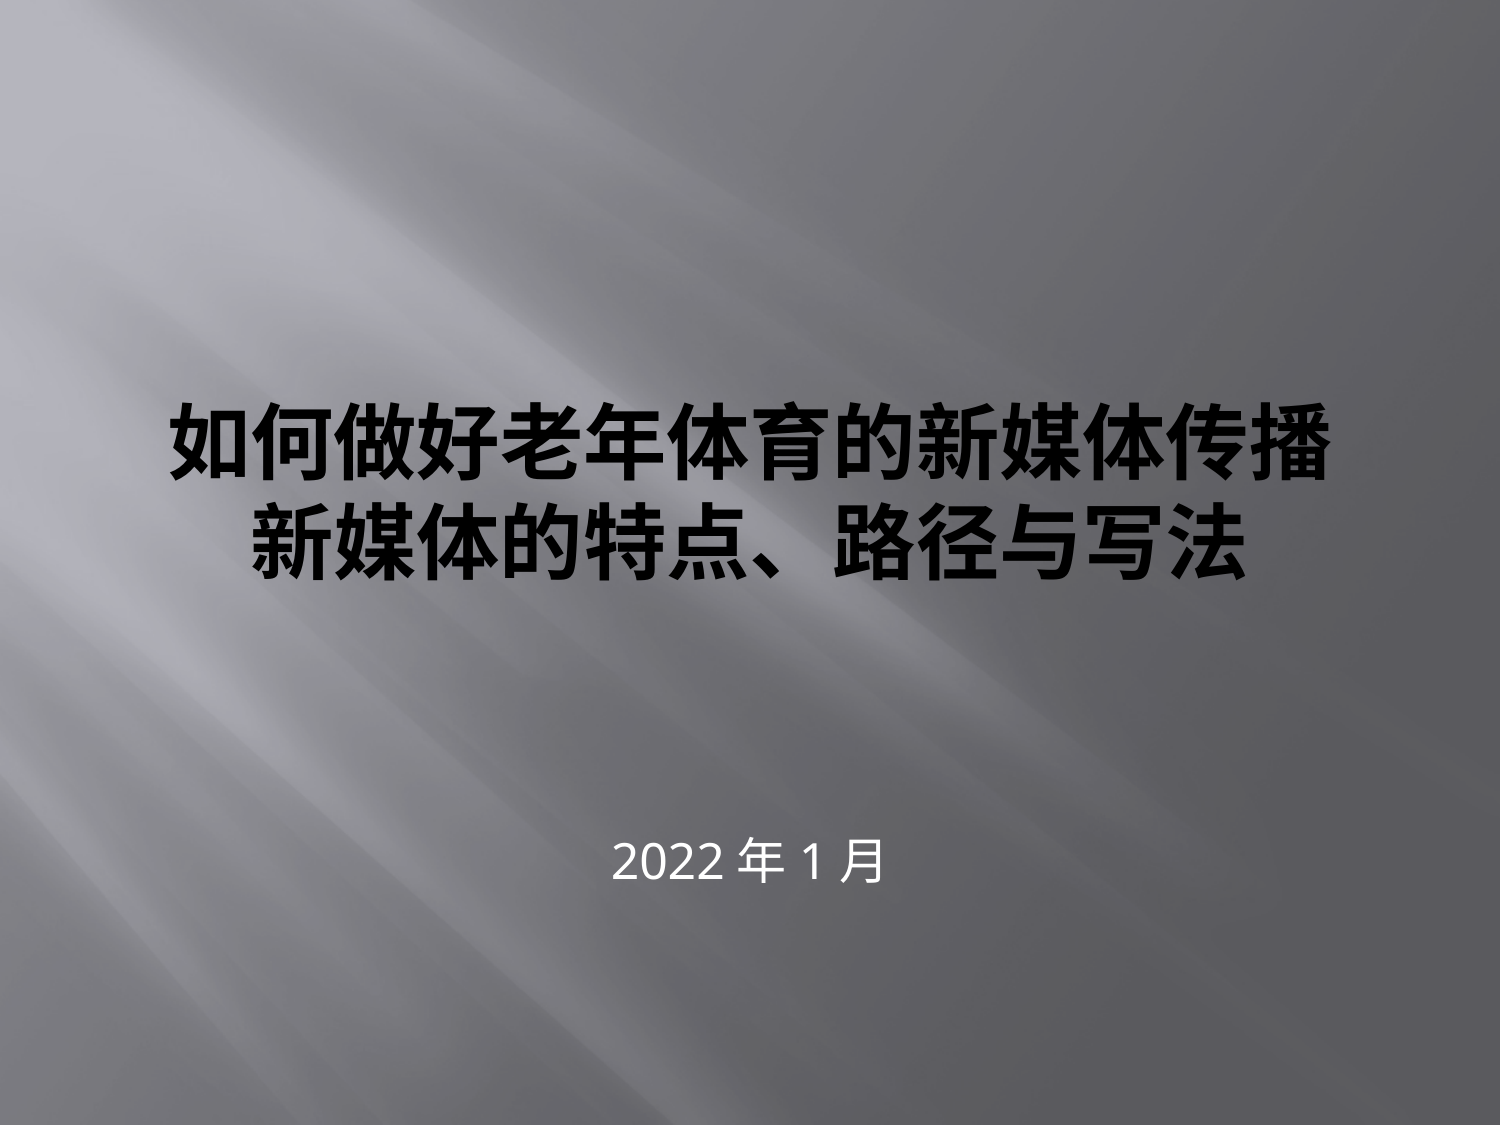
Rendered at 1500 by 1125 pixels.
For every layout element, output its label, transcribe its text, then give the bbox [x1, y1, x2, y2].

subtitle 2022年1月 [225, 822, 1275, 976]
title 如何做好老年体育的新媒体传播 新媒体的特点、路径与写法 [112, 314, 1388, 591]
